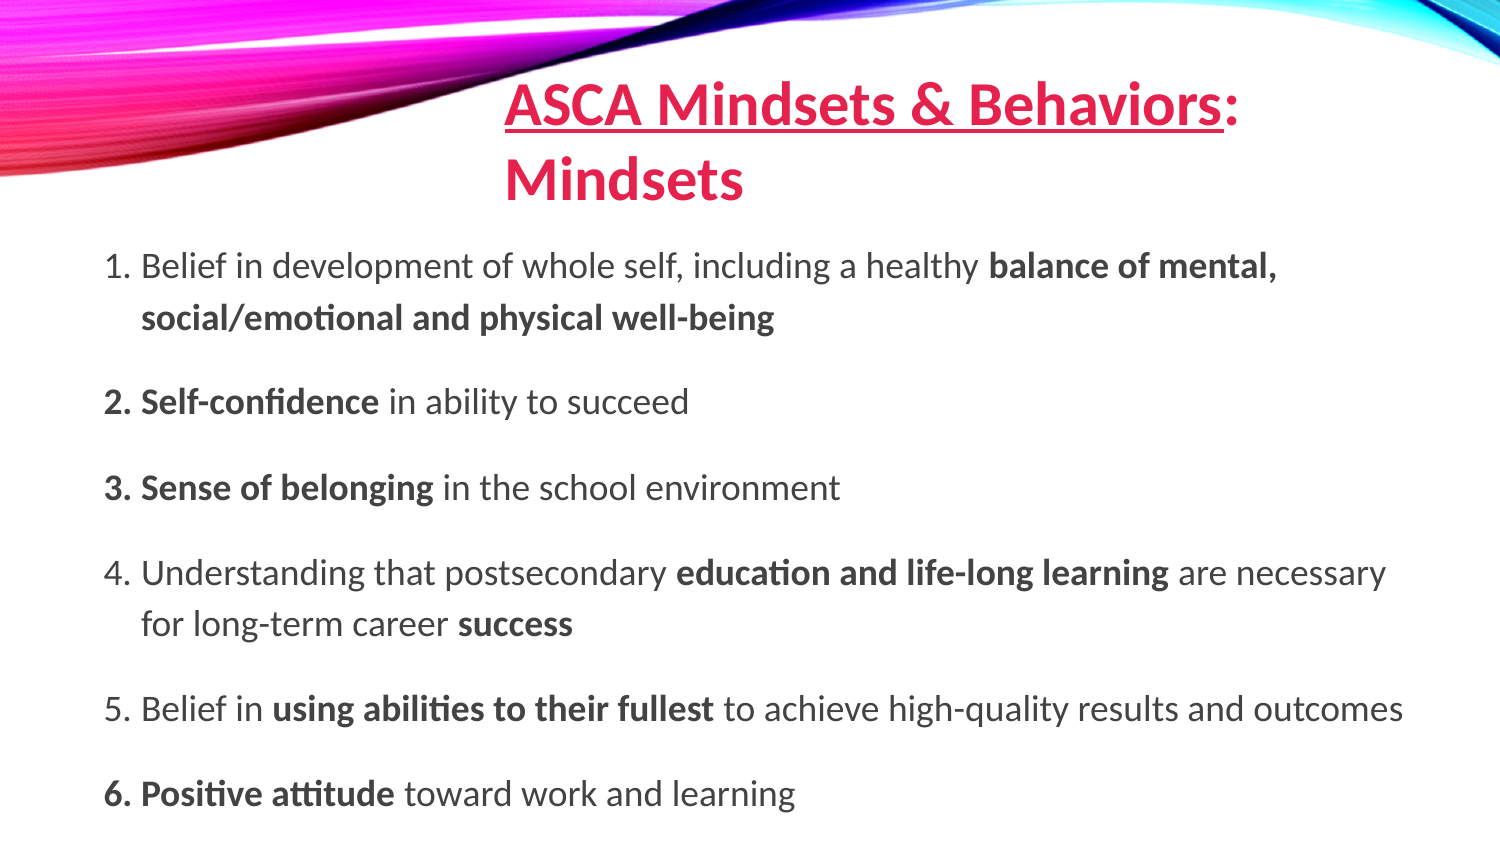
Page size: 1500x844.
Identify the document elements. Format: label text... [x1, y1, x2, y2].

list Belief in development of whole self, including a healthy balance of mental, social/emotional and physical well-being Self-confidence in ability to succeed Sense of belonging in the school environment Understanding that postsecondary education and life-long learning are necessary for long-term career success Belief in using abilities to their fullest to achieve high-quality results and outcomes Positive attitude toward work and learning [51, 218, 1449, 750]
title ASCA Mindsets & Behaviors: Mindsets [489, 48, 1449, 180]
picture [0, 0, 1500, 178]
